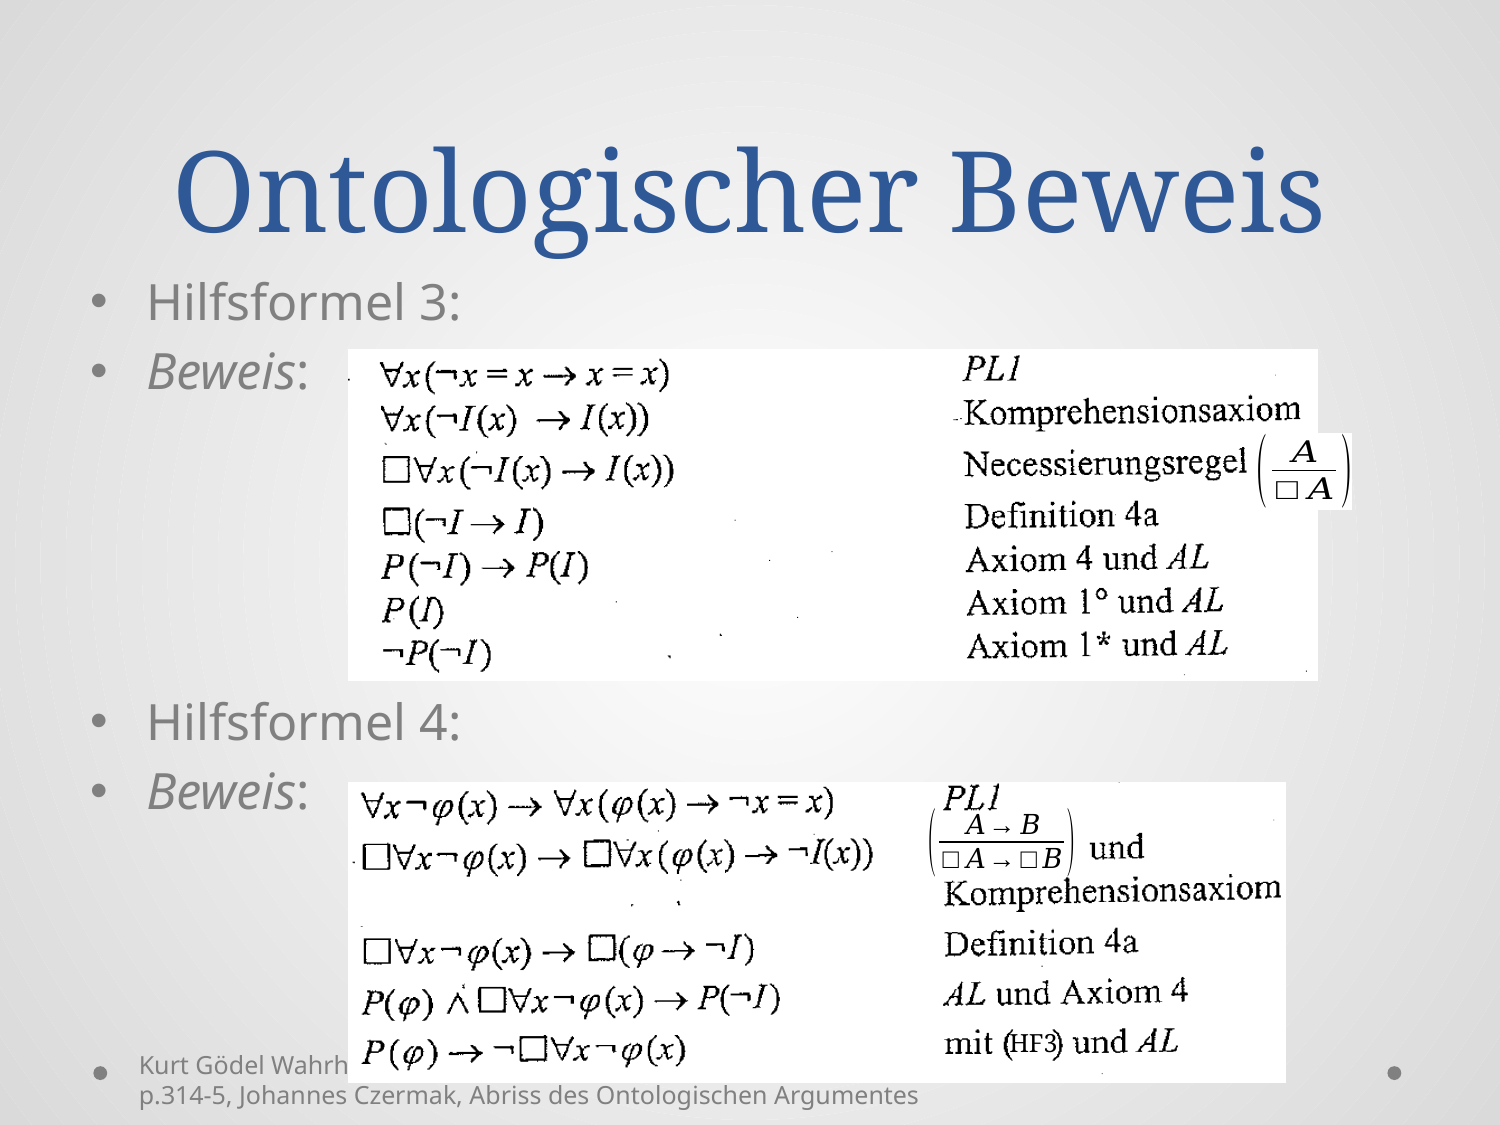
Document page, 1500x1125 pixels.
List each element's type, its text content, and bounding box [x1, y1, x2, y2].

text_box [348, 349, 1353, 681]
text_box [348, 782, 1287, 1083]
text_box Kurt Gödel Wahrheit & Beweisbarkeit, Band 2 Kompendium zum Werk, öbv&hpt, Wien (2002), p.314-5, Johannes Czermak, Abriss des Ontologischen Argumentes [123, 1041, 1376, 1117]
title Ontologischer Beweis [75, 0, 1425, 263]
